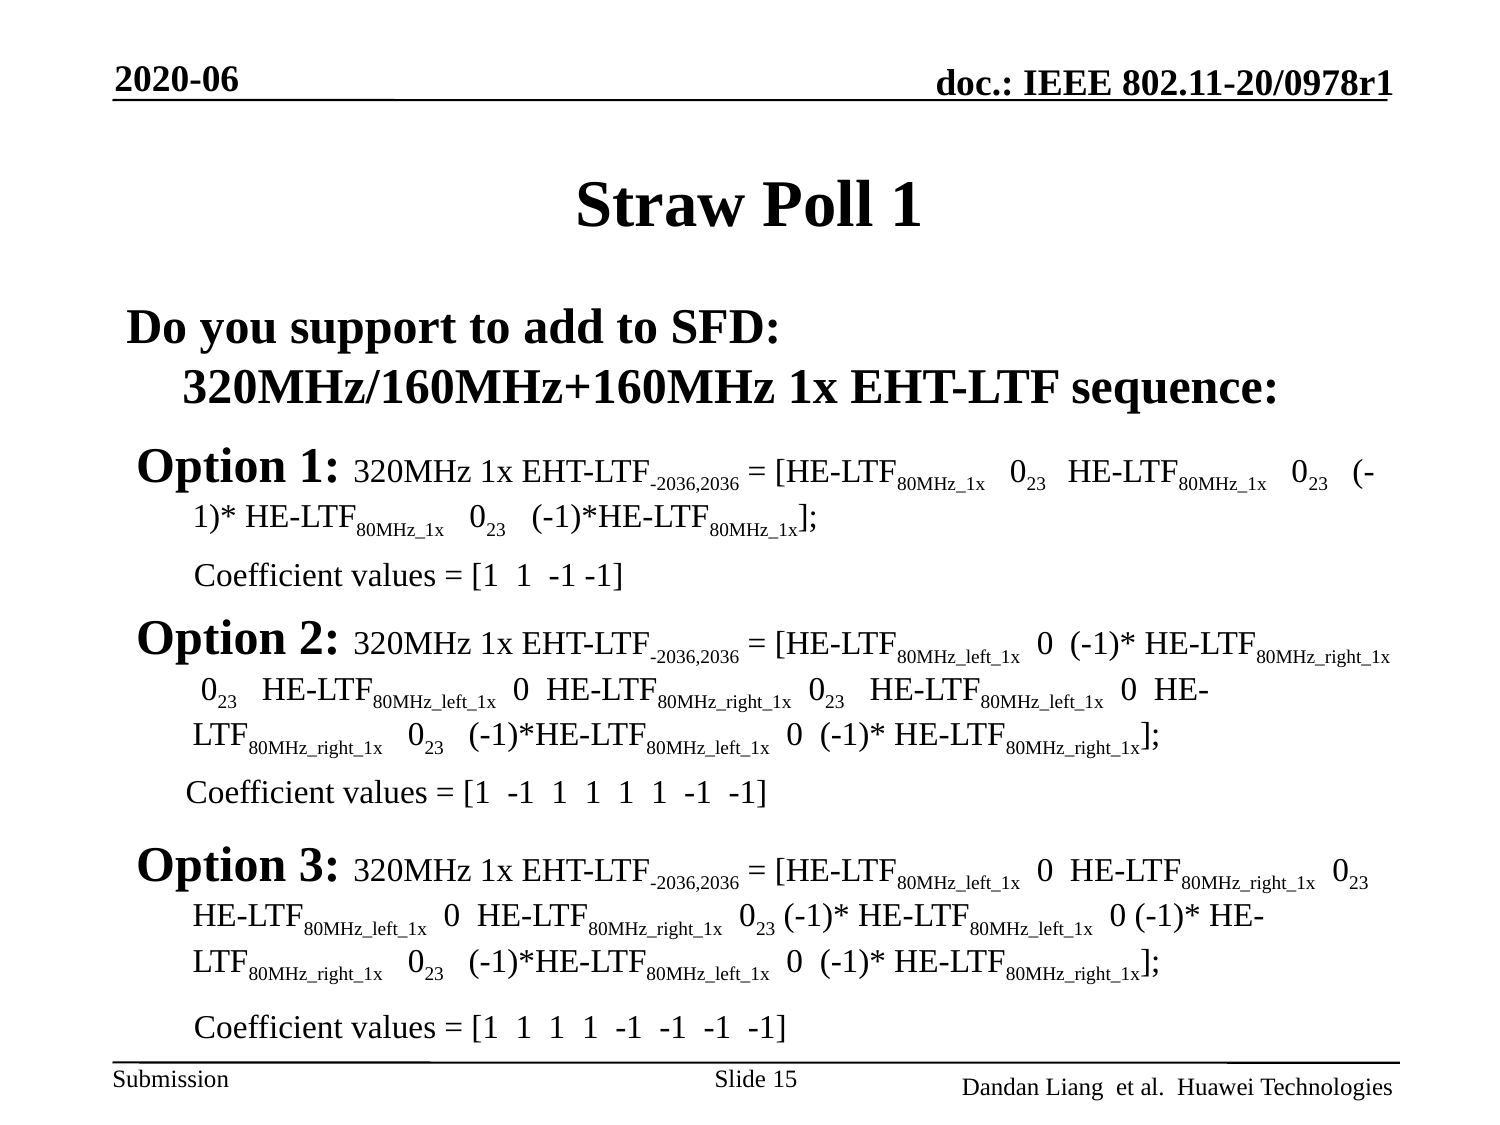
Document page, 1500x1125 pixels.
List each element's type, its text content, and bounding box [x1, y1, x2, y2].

slide_number Slide 15 [712, 1061, 800, 1123]
list Do you support to add to SFD: 320MHz/160MHz+160MHz 1x EHT-LTF sequence: [110, 285, 1387, 961]
slide_number 2020-06 [114, 54, 423, 100]
title Straw Poll 1 [112, 112, 1388, 288]
text_box Option 1: 320MHz 1x EHT-LTF-2036,2036 = [HE-LTF80MHz_1x 023 HE-LTF80MHz_1x 023 (-1)* HE-LTF80MHz_1x 023 (-1)*HE-LTF80MHz_1x]; Coefficient values = [1 1 -1 -1] Option 2: 320MHz 1x EHT-LTF-2036,2036 = [HE-LTF80MHz_left_1x 0 (-1)* HE-LTF80MHz_right_1x 023 HE-LTF80MHz_left_1x 0 HE-LTF80MHz_right_1x 023 HE-LTF80MHz_left_1x 0 HE-LTF80MHz_right_1x 023 (-1)*HE-LTF80MHz_left_1x 0 (-1)* HE-LTF80MHz_right_1x]; Coefficient values = [1 -1 1 1 1 1 -1 -1] Option 3: 320MHz 1x EHT-LTF-2036,2036 = [HE-LTF80MHz_left_1x 0 HE-LTF80MHz_right_1x 023 HE-LTF80MHz_left_1x 0 HE-LTF80MHz_right_1x 023 (-1)* HE-LTF80MHz_left_1x 0 (-1)* HE-LTF80MHz_right_1x 023 (-1)*HE-LTF80MHz_left_1x 0 (-1)* HE-LTF80MHz_right_1x]; Coefficient values = [1 1 1 1 -1 -1 -1 -1] [121, 425, 1413, 894]
